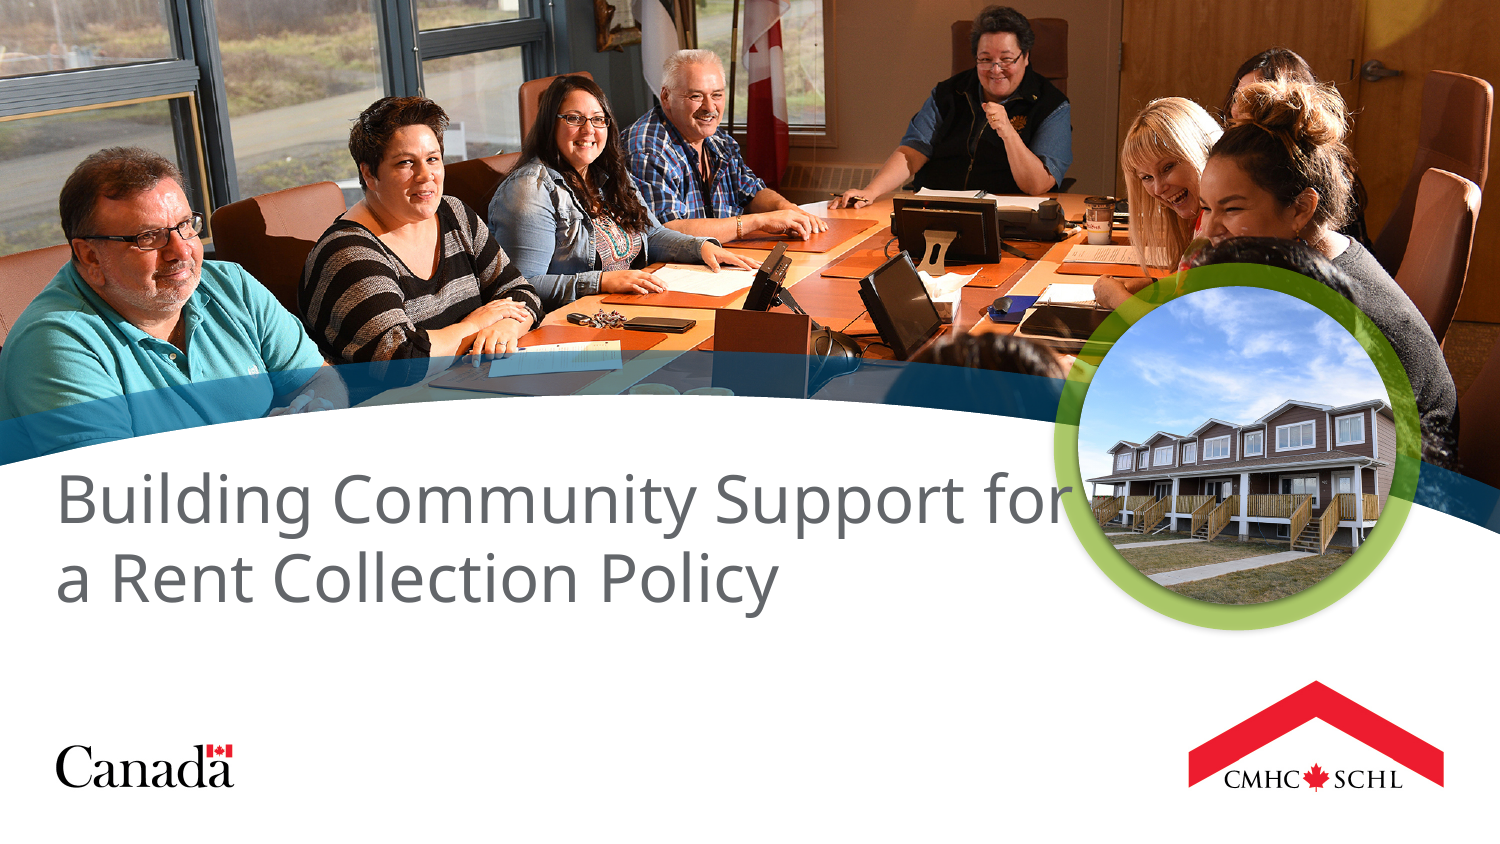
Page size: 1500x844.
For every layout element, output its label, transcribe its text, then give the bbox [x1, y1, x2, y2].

picture [0, 674, 1500, 844]
list Building Community Support for a Rent Collection Policy [40, 458, 1114, 623]
picture [0, 0, 1500, 534]
picture [1078, 286, 1397, 605]
